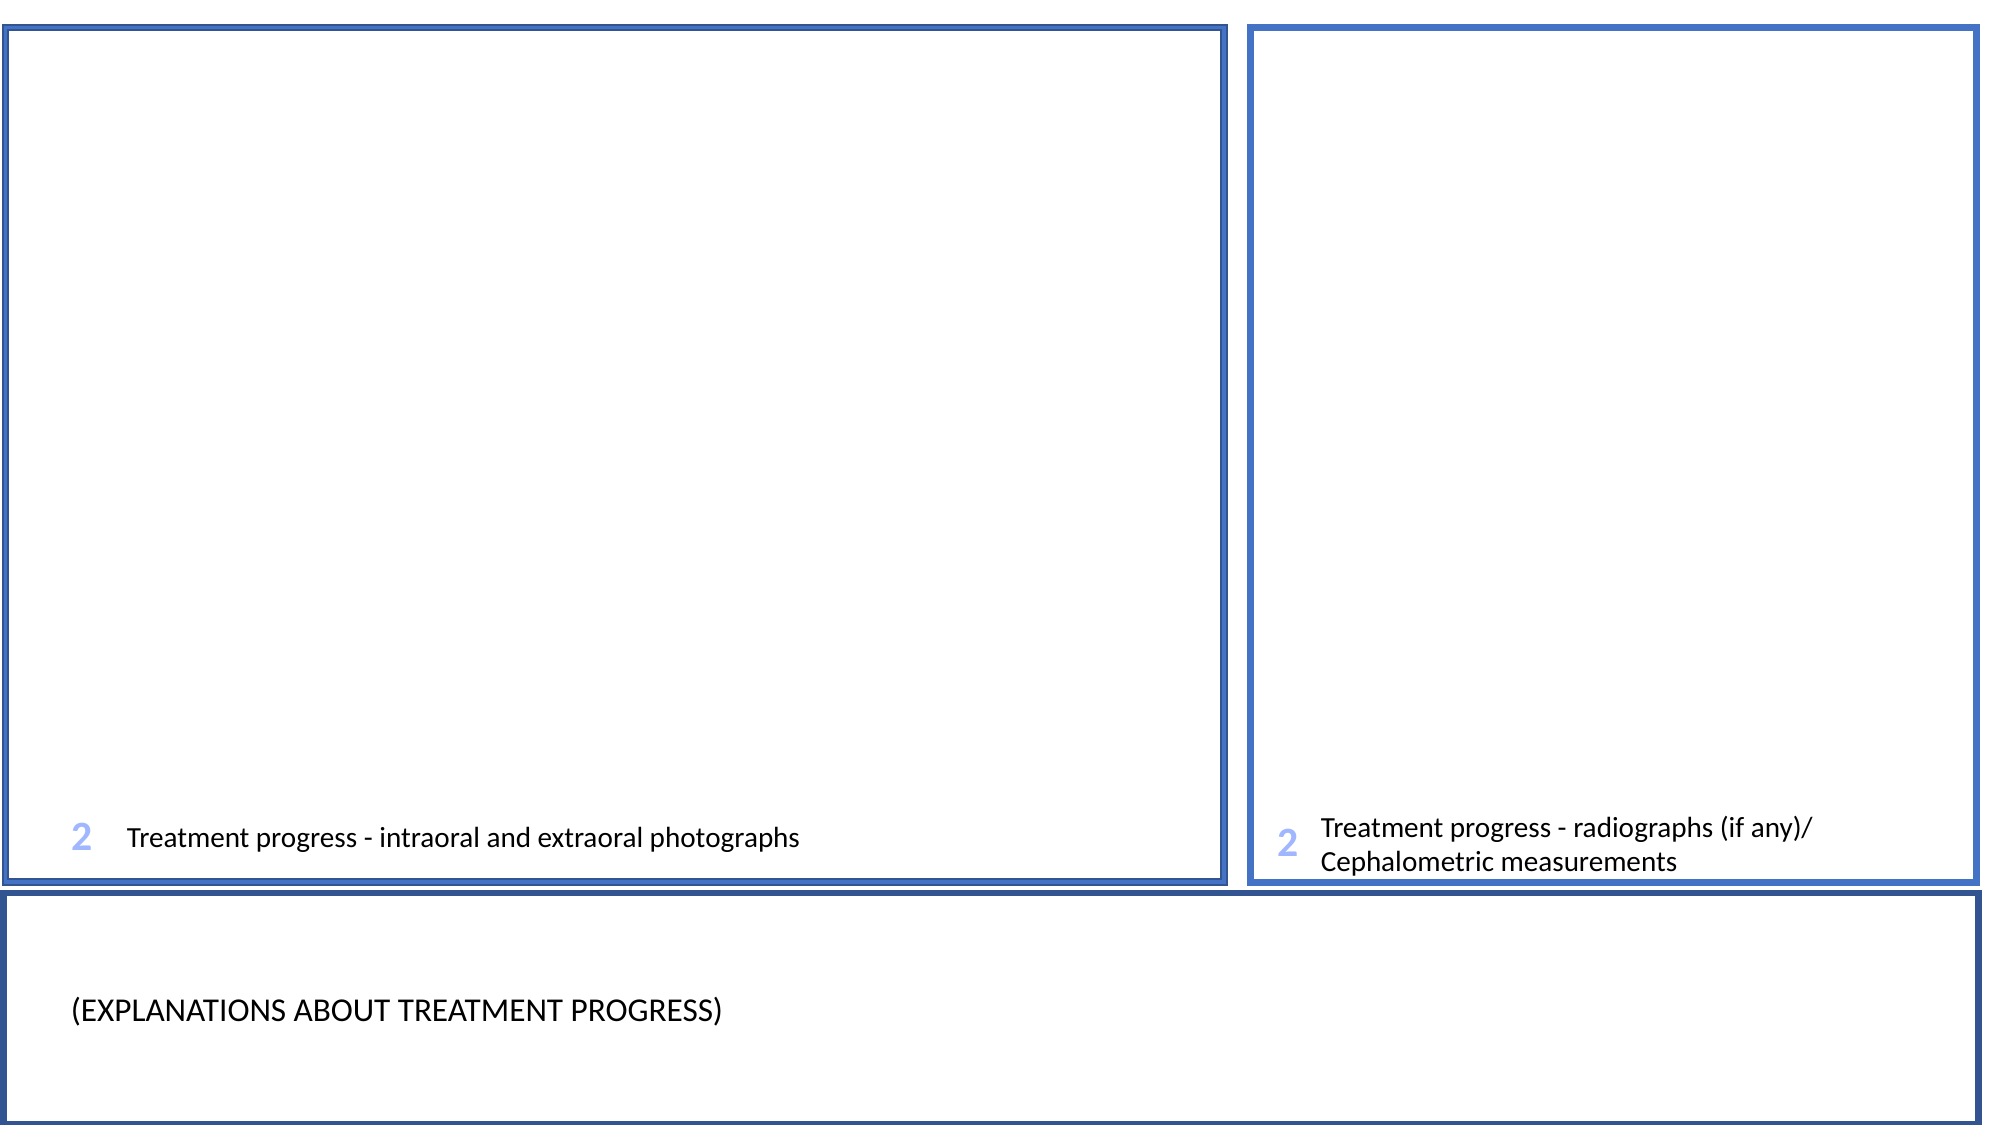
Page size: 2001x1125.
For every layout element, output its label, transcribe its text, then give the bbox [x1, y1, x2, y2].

text_box [2, 891, 1980, 1125]
text_box (EXPLANATIONS ABOUT TREATMENT PROGRESS) [55, 980, 848, 1036]
text_box [1247, 24, 1980, 886]
text_box Treatment progress - radiographs (if any)/ Cephalometric measurements [1306, 800, 1987, 886]
text_box 2 [1262, 807, 1314, 873]
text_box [2, 24, 1227, 885]
